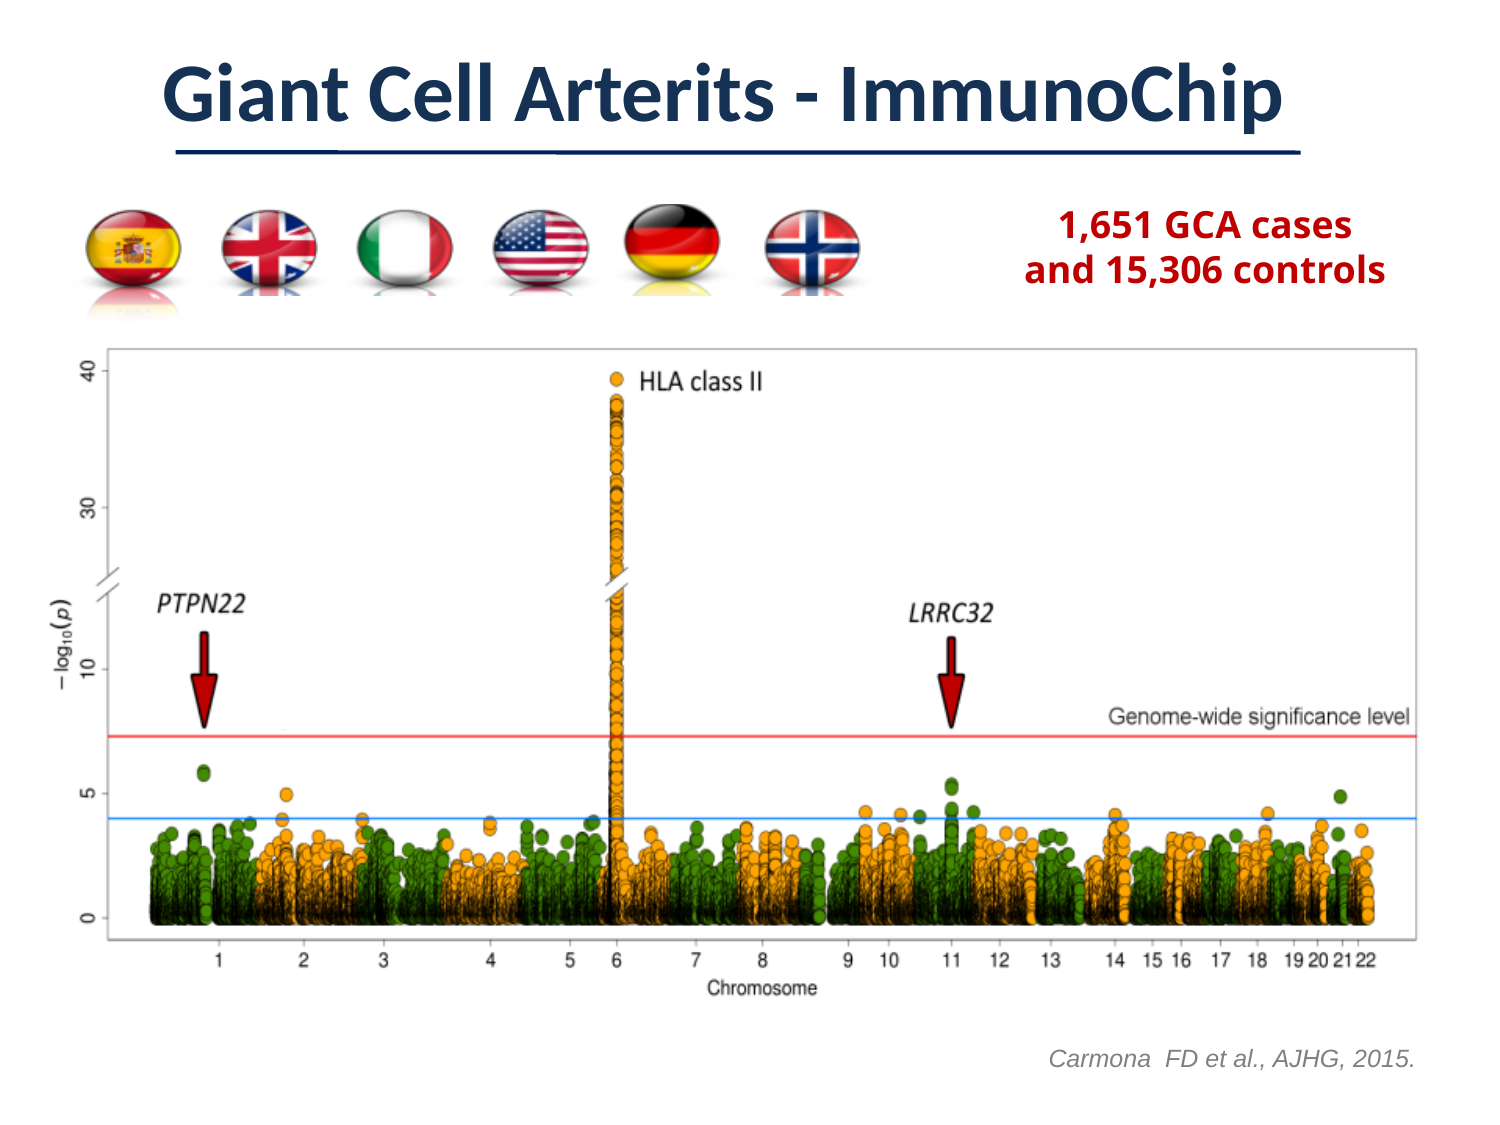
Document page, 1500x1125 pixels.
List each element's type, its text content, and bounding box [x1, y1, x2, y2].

title Giant Cell Arterits - ImmunoChip [67, 35, 1418, 141]
text_box 1,651 GCA cases and 15,306 controls [880, 193, 1500, 326]
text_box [58, 204, 887, 323]
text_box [41, 325, 1440, 1109]
